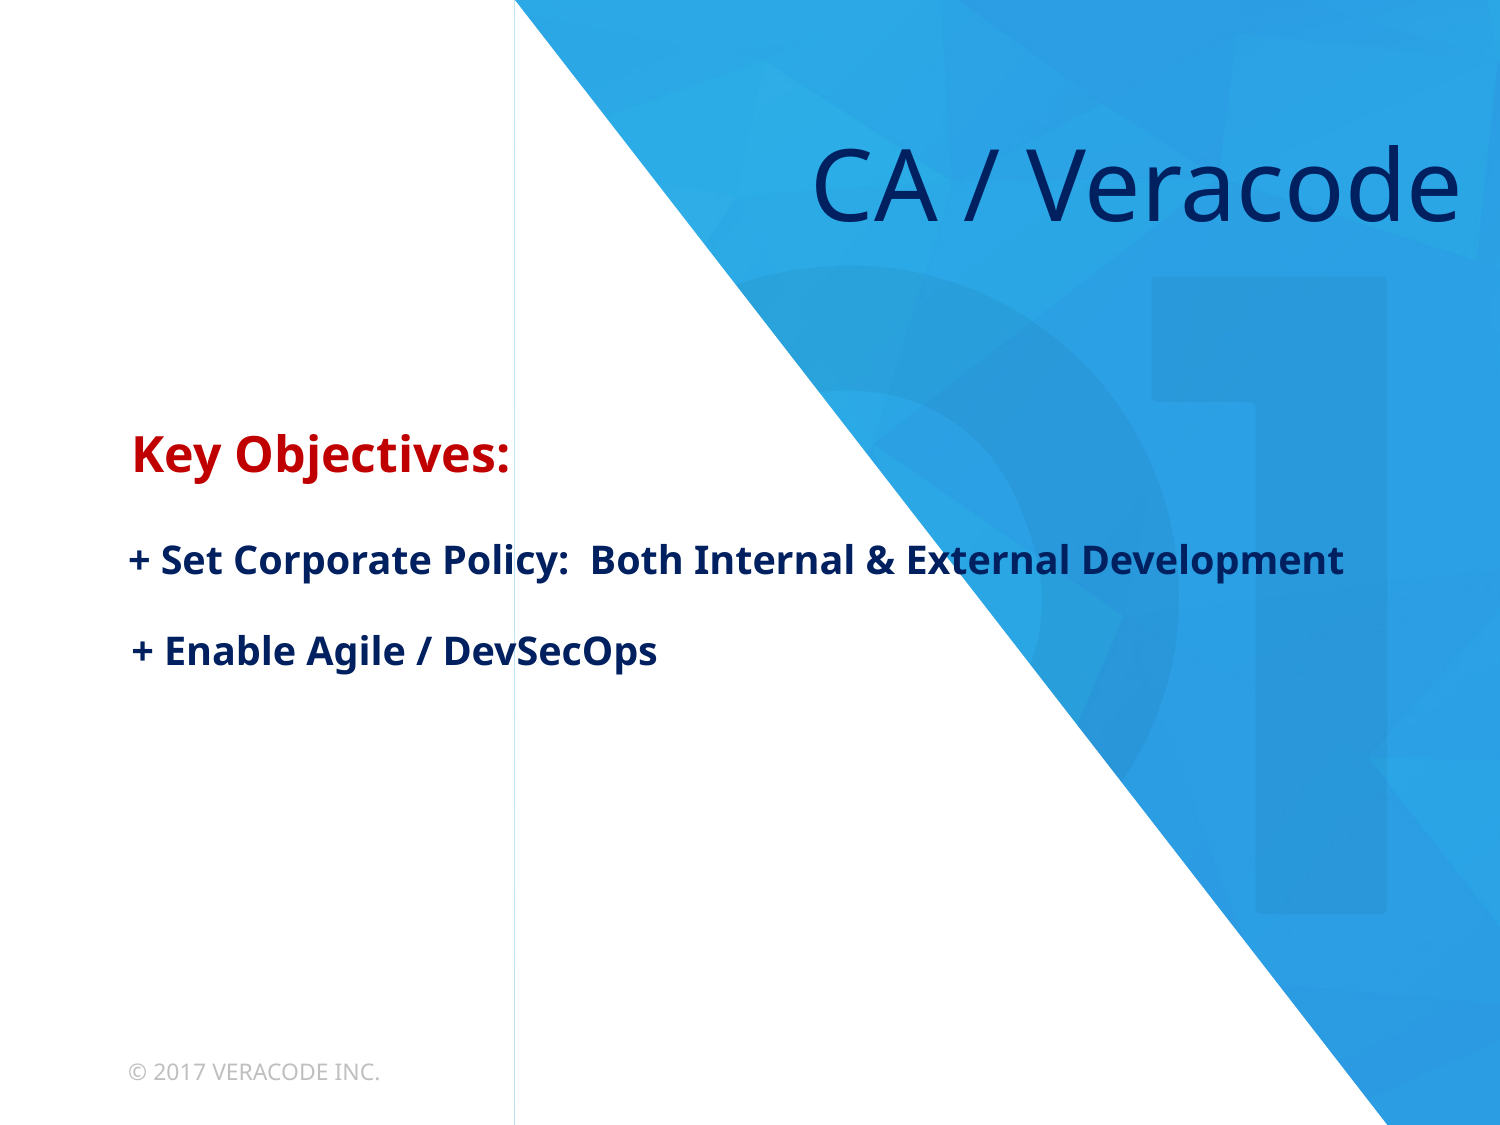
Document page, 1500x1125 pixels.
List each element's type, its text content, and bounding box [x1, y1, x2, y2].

text_box Key Objectives: [111, 416, 757, 508]
picture [516, 0, 1500, 1125]
text_box + Enable Agile / DevSecOps [111, 620, 757, 712]
text_box + Set Corporate Policy: Both Internal & External Development [108, 528, 1424, 620]
title CA / Veracode [0, 79, 1484, 245]
